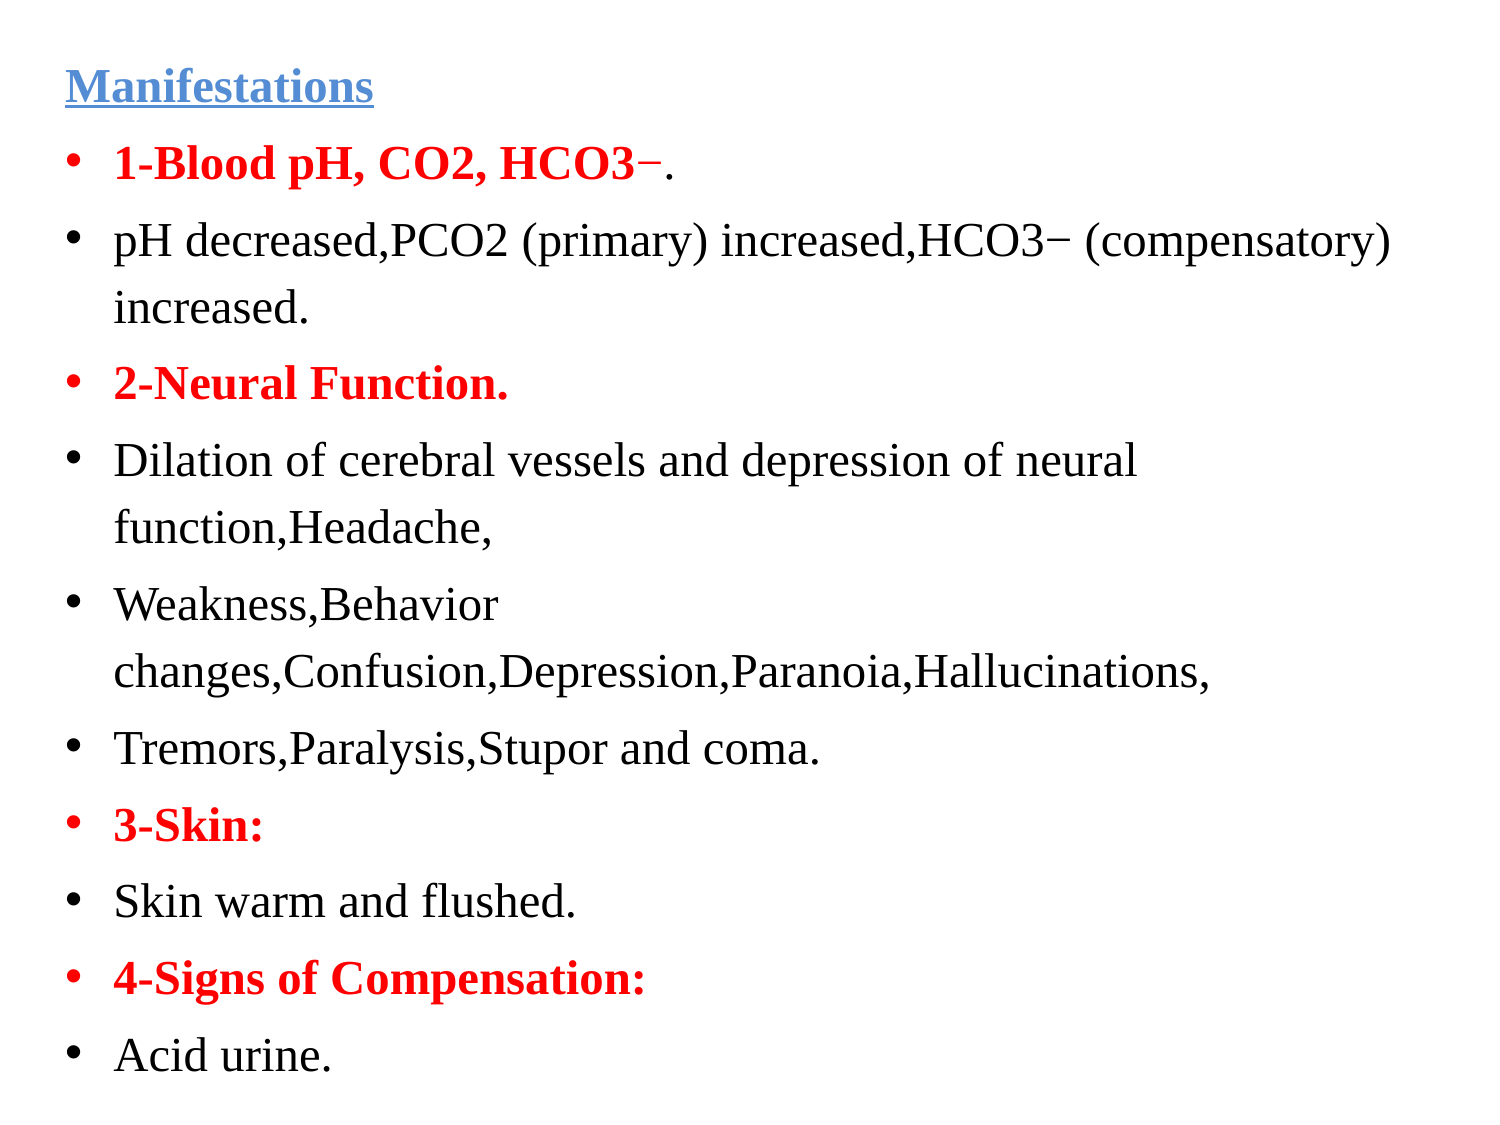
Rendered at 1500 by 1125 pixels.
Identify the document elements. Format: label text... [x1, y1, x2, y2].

list Manifestations 1-Blood pH, CO2, HCO3−. pH decreased,PCO2 (primary) increased,HCO3− (compensatory) increased. 2-Neural Function. Dilation of cerebral vessels and depression of neural function,Headache, Weakness,Behavior changes,Confusion,Depression,Paranoia,Hallucinations, Tremors,Paralysis,Stupor and coma. 3-Skin: Skin warm and flushed. 4-Signs of Compensation: Acid urine. [50, 37, 1475, 1100]
